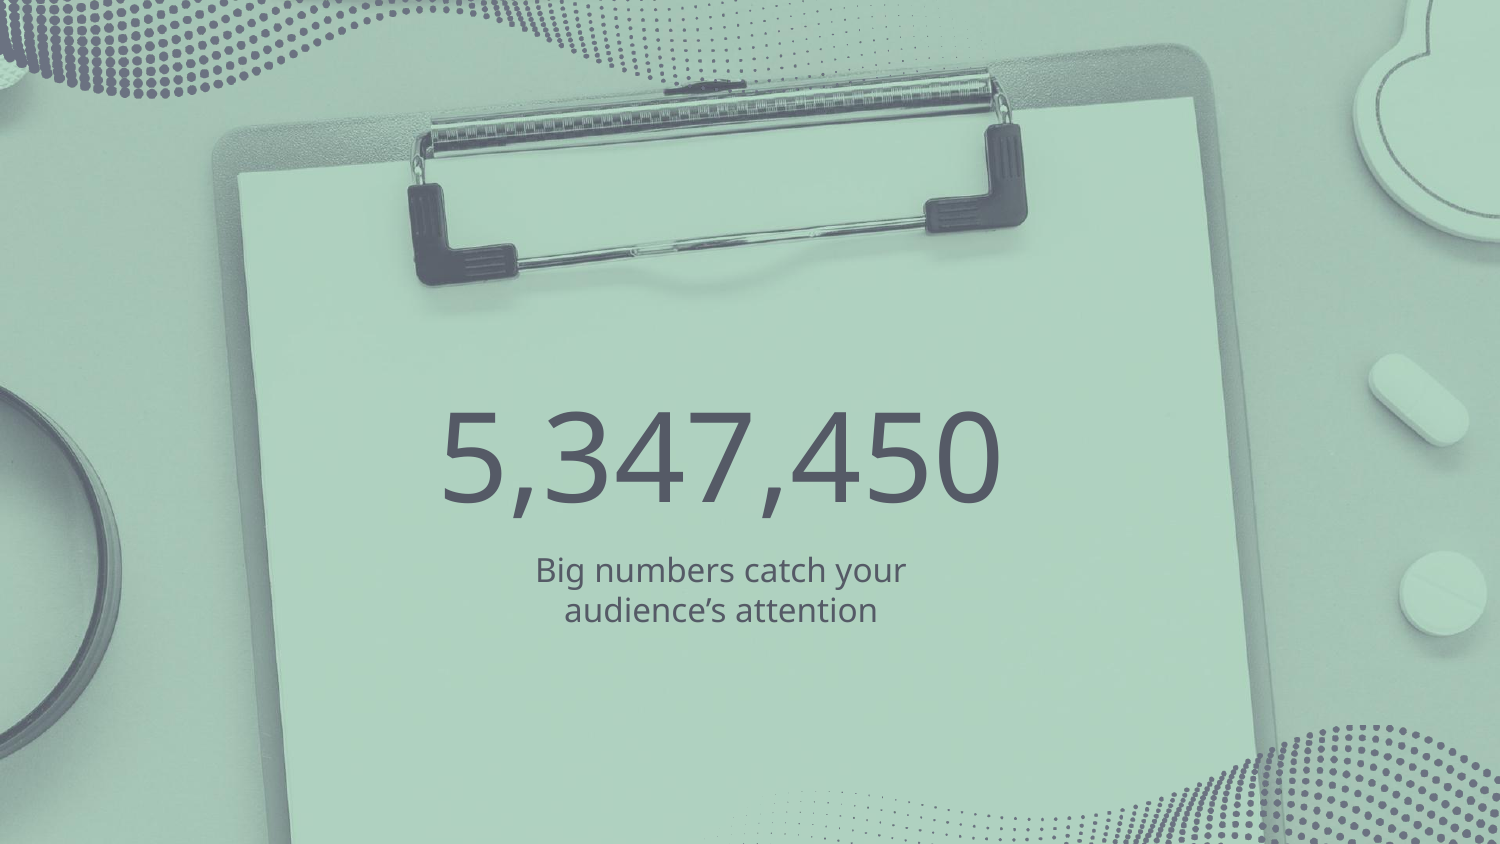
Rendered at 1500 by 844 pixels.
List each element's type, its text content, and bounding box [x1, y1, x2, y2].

title 5,347,450 [416, 405, 1027, 500]
picture [0, 0, 1500, 844]
subtitle Big numbers catch your audience’s attention [499, 534, 944, 638]
